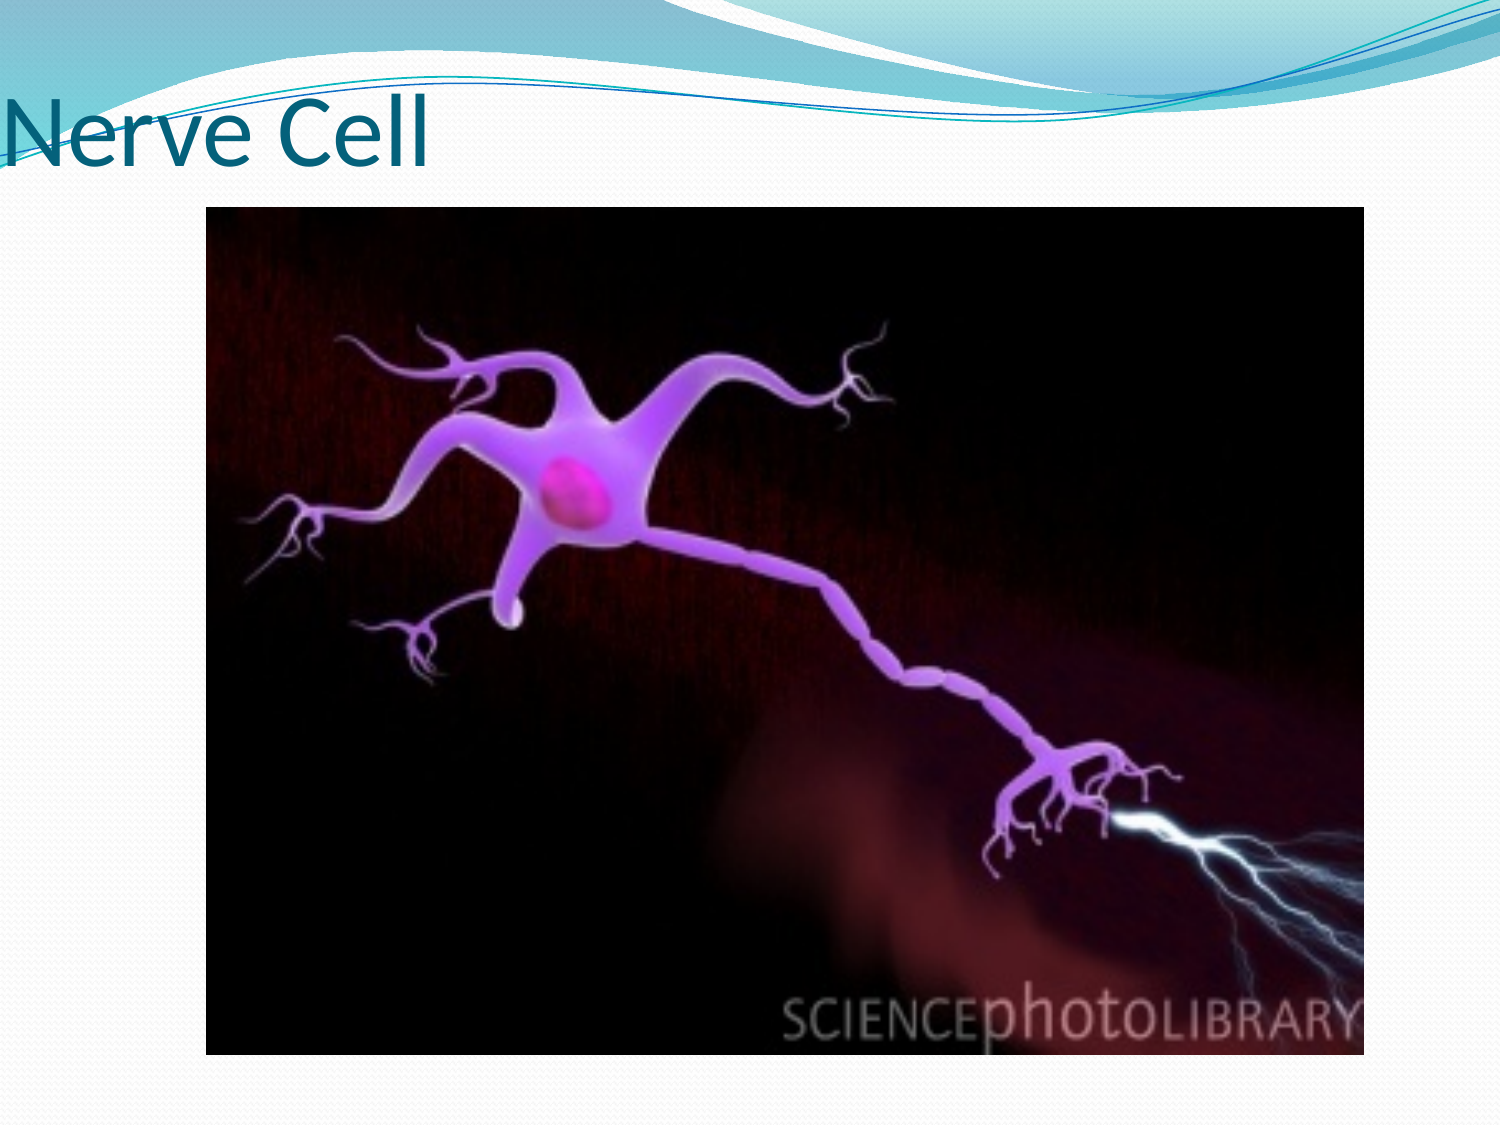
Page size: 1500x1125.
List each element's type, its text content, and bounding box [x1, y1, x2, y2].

picture [206, 207, 1365, 1055]
title Nerve Cell [0, 0, 1363, 188]
